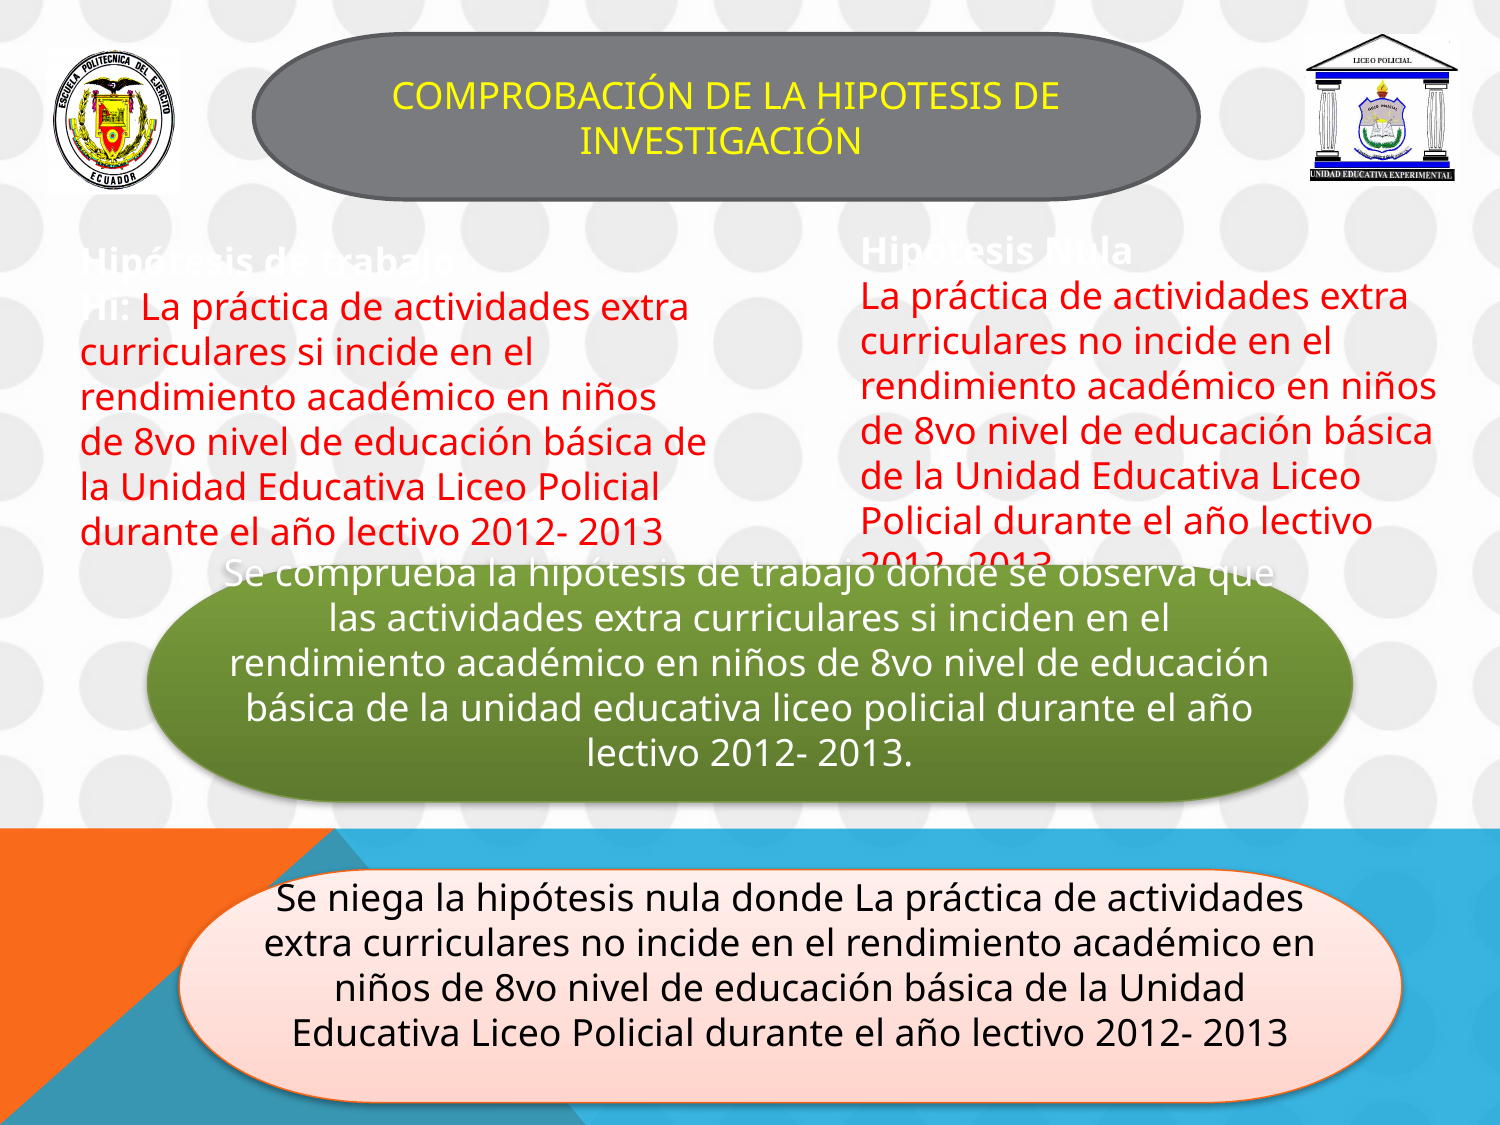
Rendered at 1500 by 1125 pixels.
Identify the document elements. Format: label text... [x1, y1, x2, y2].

text_box Se niega la hipótesis nula donde La práctica de actividades extra curriculares no incide en el rendimiento académico en niños de 8vo nivel de educación básica de la Unidad Educativa Liceo Policial durante el año lectivo 2012- 2013 [178, 868, 1403, 1104]
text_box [1304, 33, 1460, 187]
text_box Hipótesis Nula La práctica de actividades extra curriculares no incide en el rendimiento académico en niños de 8vo nivel de educación básica de la Unidad Educativa Liceo Policial durante el año lectivo 2012- 2013 [844, 219, 1460, 595]
text_box Hipótesis de trabajo Hi: La práctica de actividades extra curriculares si incide en el rendimiento académico en niños de 8vo nivel de educación básica de la Unidad Educativa Liceo Policial durante el año lectivo 2012- 2013 [64, 230, 727, 561]
text_box COMPROBACIÓN DE LA HIPOTESIS DE INVESTIGACIÓN [251, 31, 1201, 202]
text_box Se comprueba la hipótesis de trabajo donde se observa que las actividades extra curriculares si inciden en el rendimiento académico en niños de 8vo nivel de educación básica de la unidad educativa liceo policial durante el año lectivo 2012- 2013. [146, 564, 1354, 803]
picture [47, 47, 180, 194]
